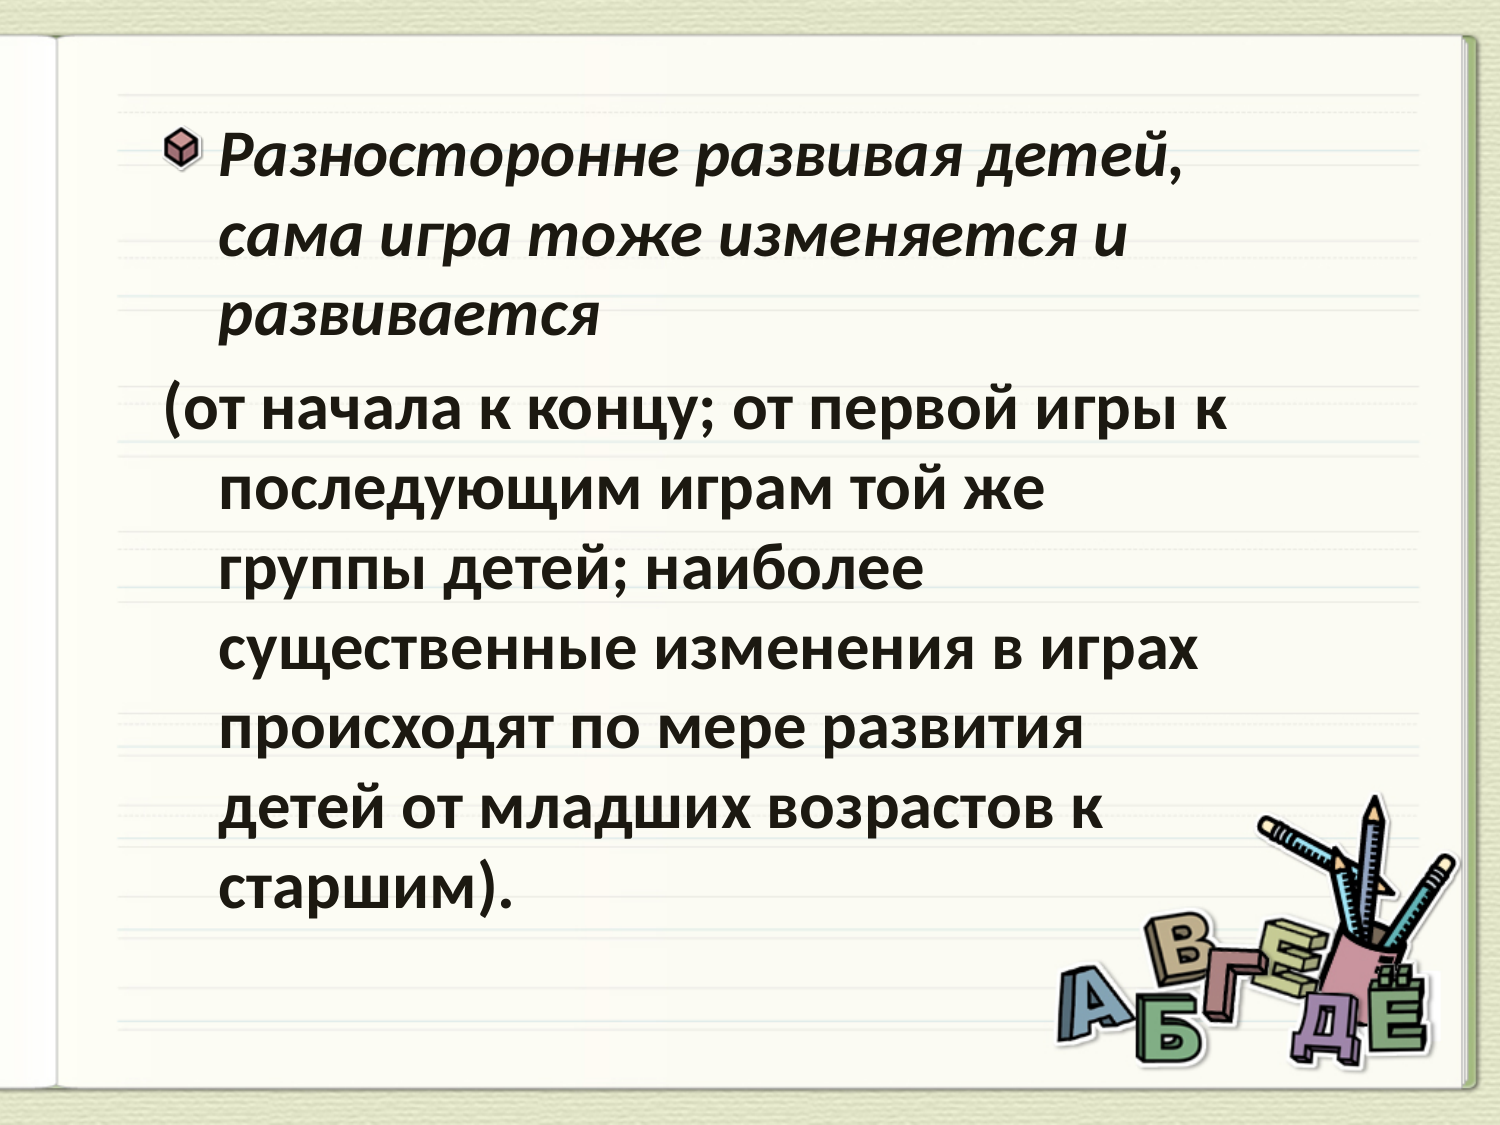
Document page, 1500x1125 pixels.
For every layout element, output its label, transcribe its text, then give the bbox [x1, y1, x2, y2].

picture [0, 0, 1500, 1125]
list Разносторонне развивая детей, сама игра тоже изменяется и развивается (от начала к концу; от первой игры к последующим играм той же группы детей; наиболее существенные изменения в играх происходят по мере развития детей от младших возрастов к старшим). [147, 101, 1284, 1017]
